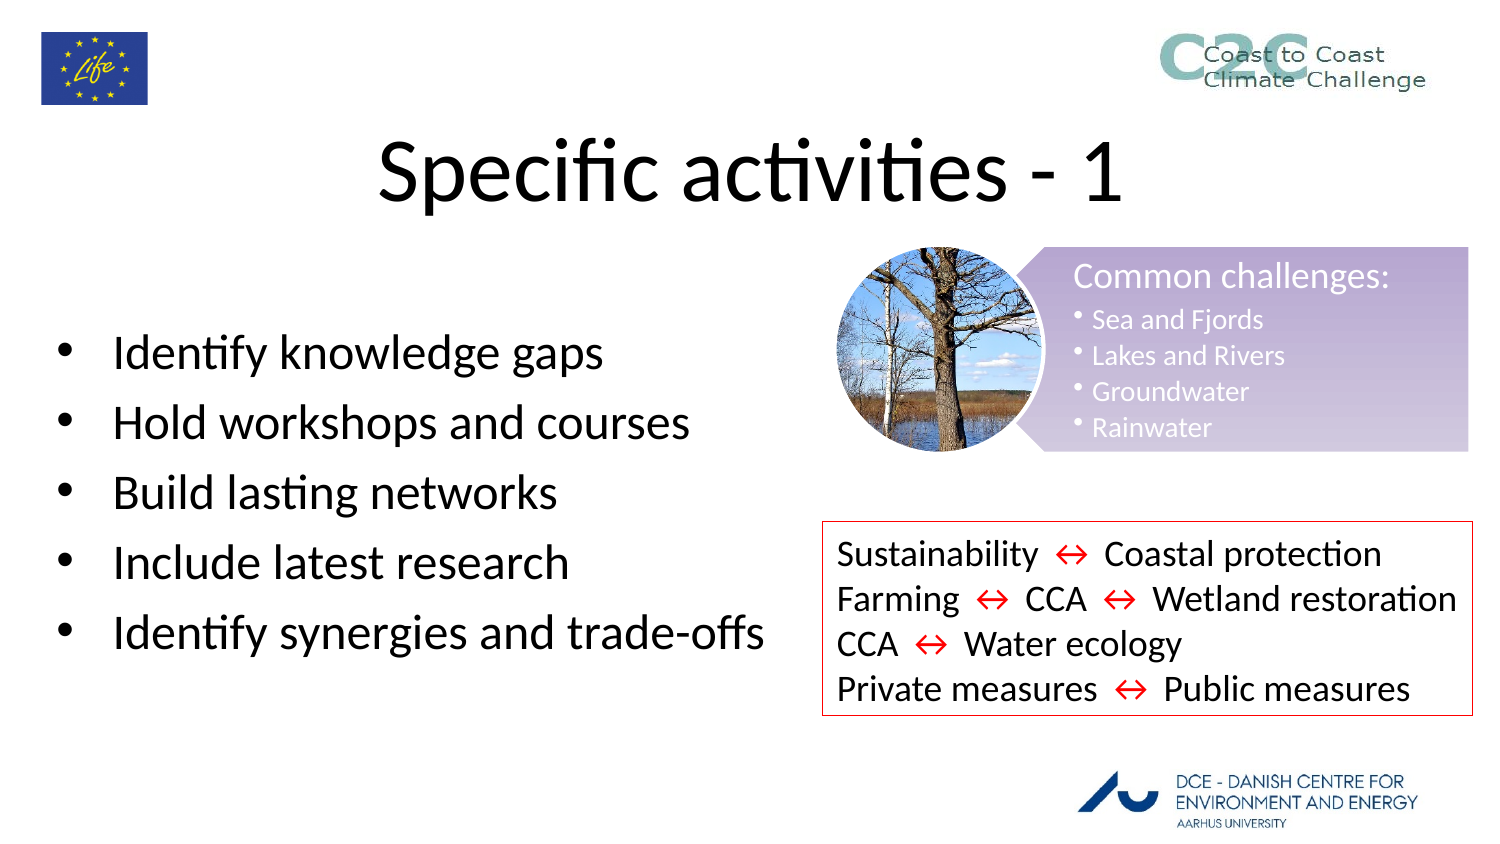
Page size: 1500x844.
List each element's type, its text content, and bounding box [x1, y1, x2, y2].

title Specific activities - 1 [76, 94, 1427, 235]
picture [1139, 14, 1459, 112]
list Identify knowledge gaps Hold workshops and courses Build lasting networks Include latest research Identify synergies and trade-offs [41, 312, 835, 735]
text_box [938, 244, 1471, 454]
picture [41, 32, 148, 105]
text_box [832, 242, 949, 456]
text_box Sustainability ↔ Coastal protection Farming ↔ CCA ↔ Wetland restoration CCA ↔ Water ecology Private measures ↔ Public measures [822, 521, 1473, 716]
picture [1074, 769, 1427, 830]
